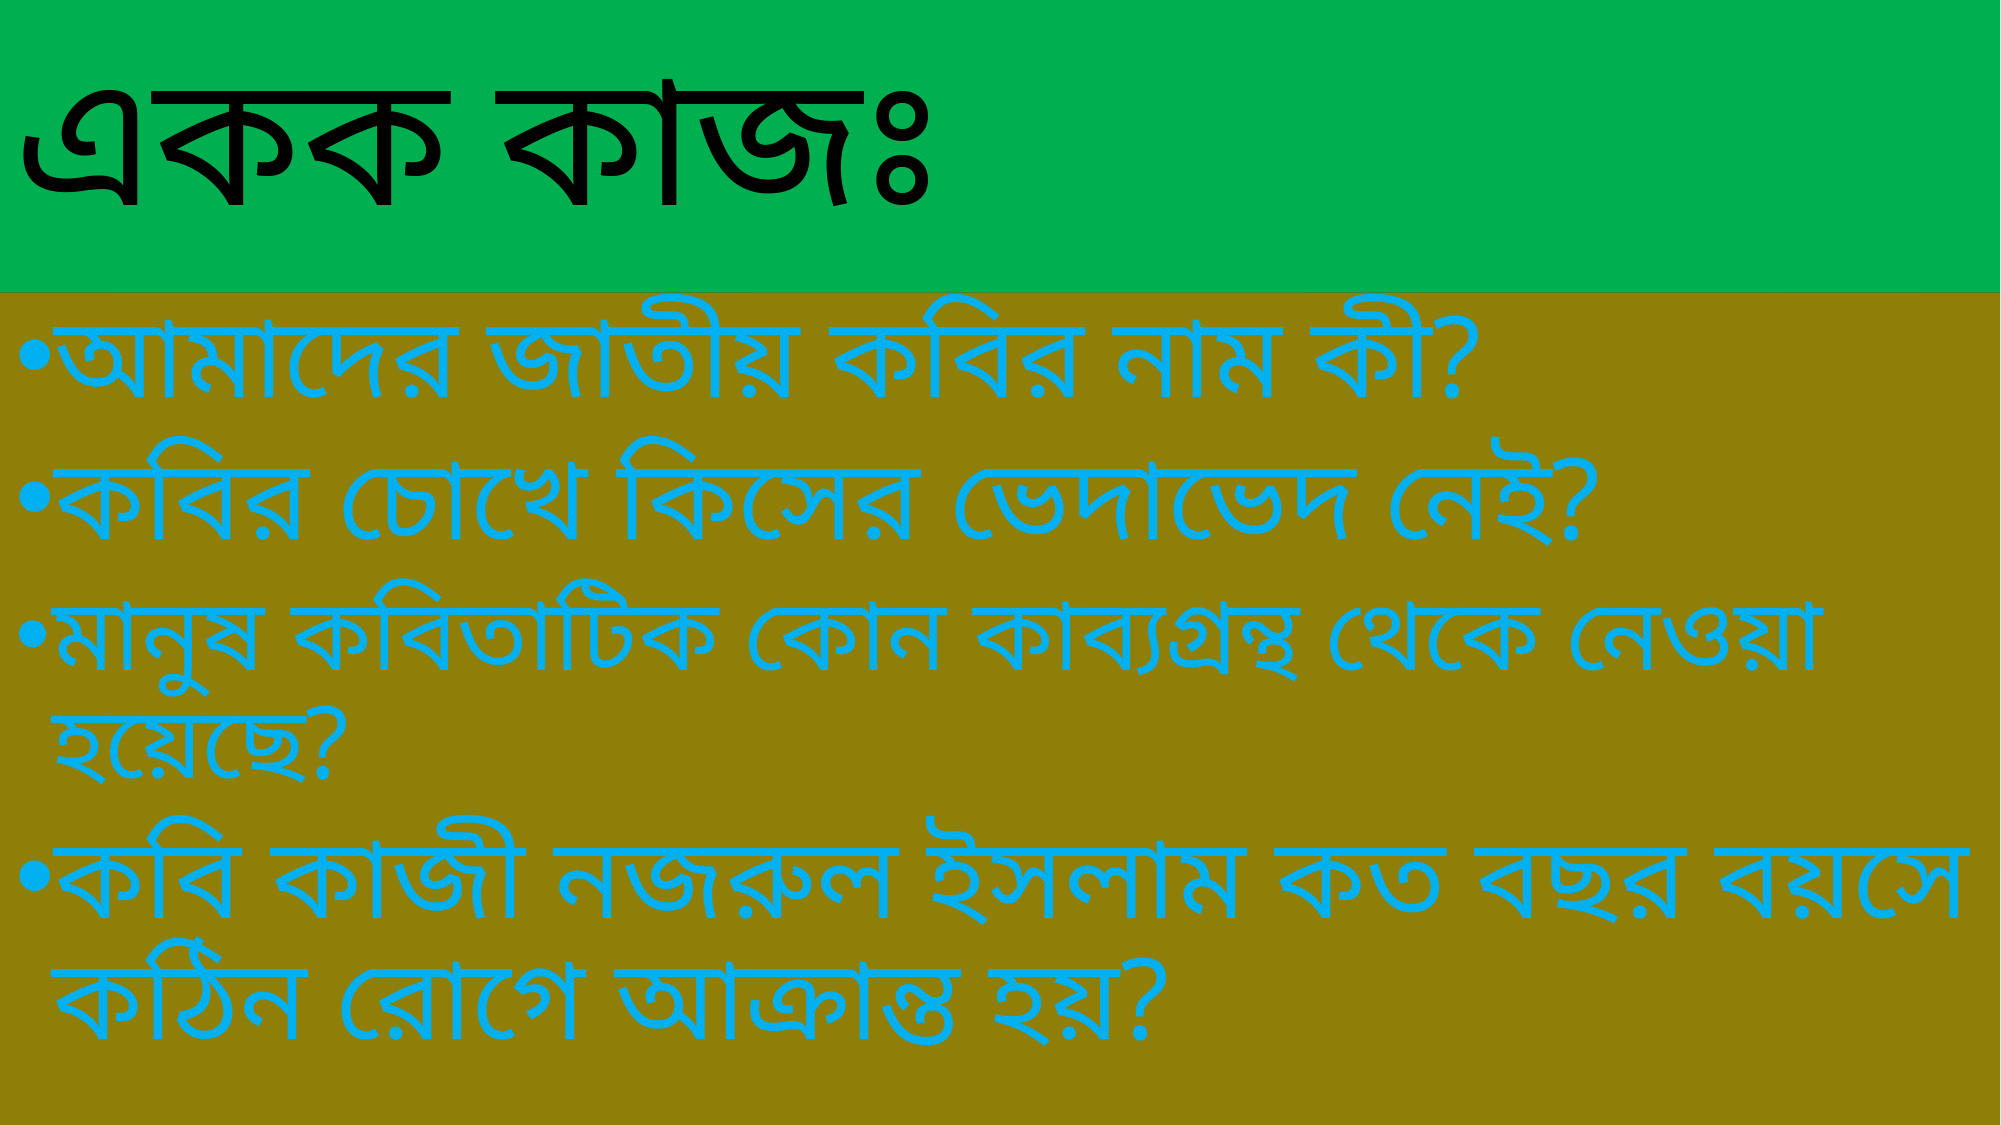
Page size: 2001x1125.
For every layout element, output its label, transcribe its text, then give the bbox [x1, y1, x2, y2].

list আমাদের জাতীয় কবির নাম কী? কবির চোখে কিসের ভেদাভেদ নেই? মানুষ কবিতাটিক কোন কাব্যগ্রন্থ থেকে নেওয়া হয়েছে? কবি কাজী নজরুল ইসলাম কত বছর বয়সে কঠিন রোগে আক্রান্ত হয়? [0, 293, 2000, 1125]
title একক কাজঃ [0, 0, 2000, 293]
